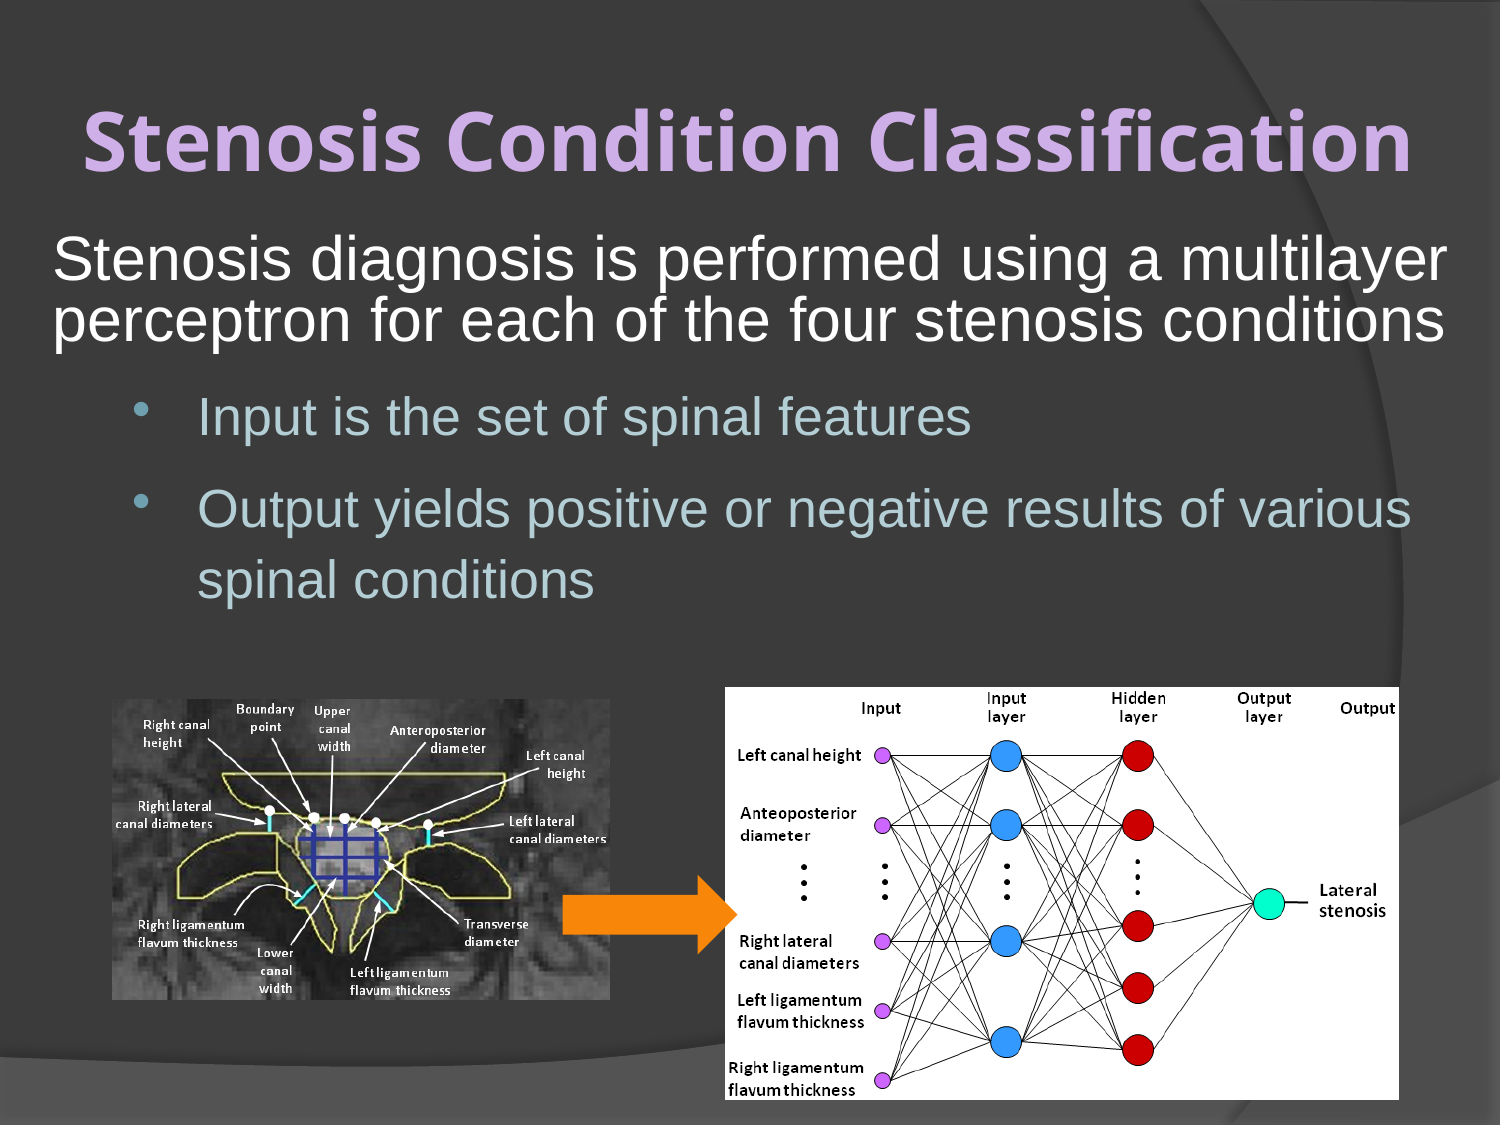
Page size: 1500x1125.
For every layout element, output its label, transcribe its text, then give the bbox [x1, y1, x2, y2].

picture [724, 687, 1399, 1101]
text_box Stenosis diagnosis is performed using a multilayer perceptron for each of the four stenosis conditions Input is the set of spinal features Output yields positive or negative results of various spinal conditions [37, 224, 1475, 675]
title Stenosis Condition Classification [75, 45, 1425, 224]
text_box [620, 873, 716, 956]
picture [112, 699, 611, 1001]
